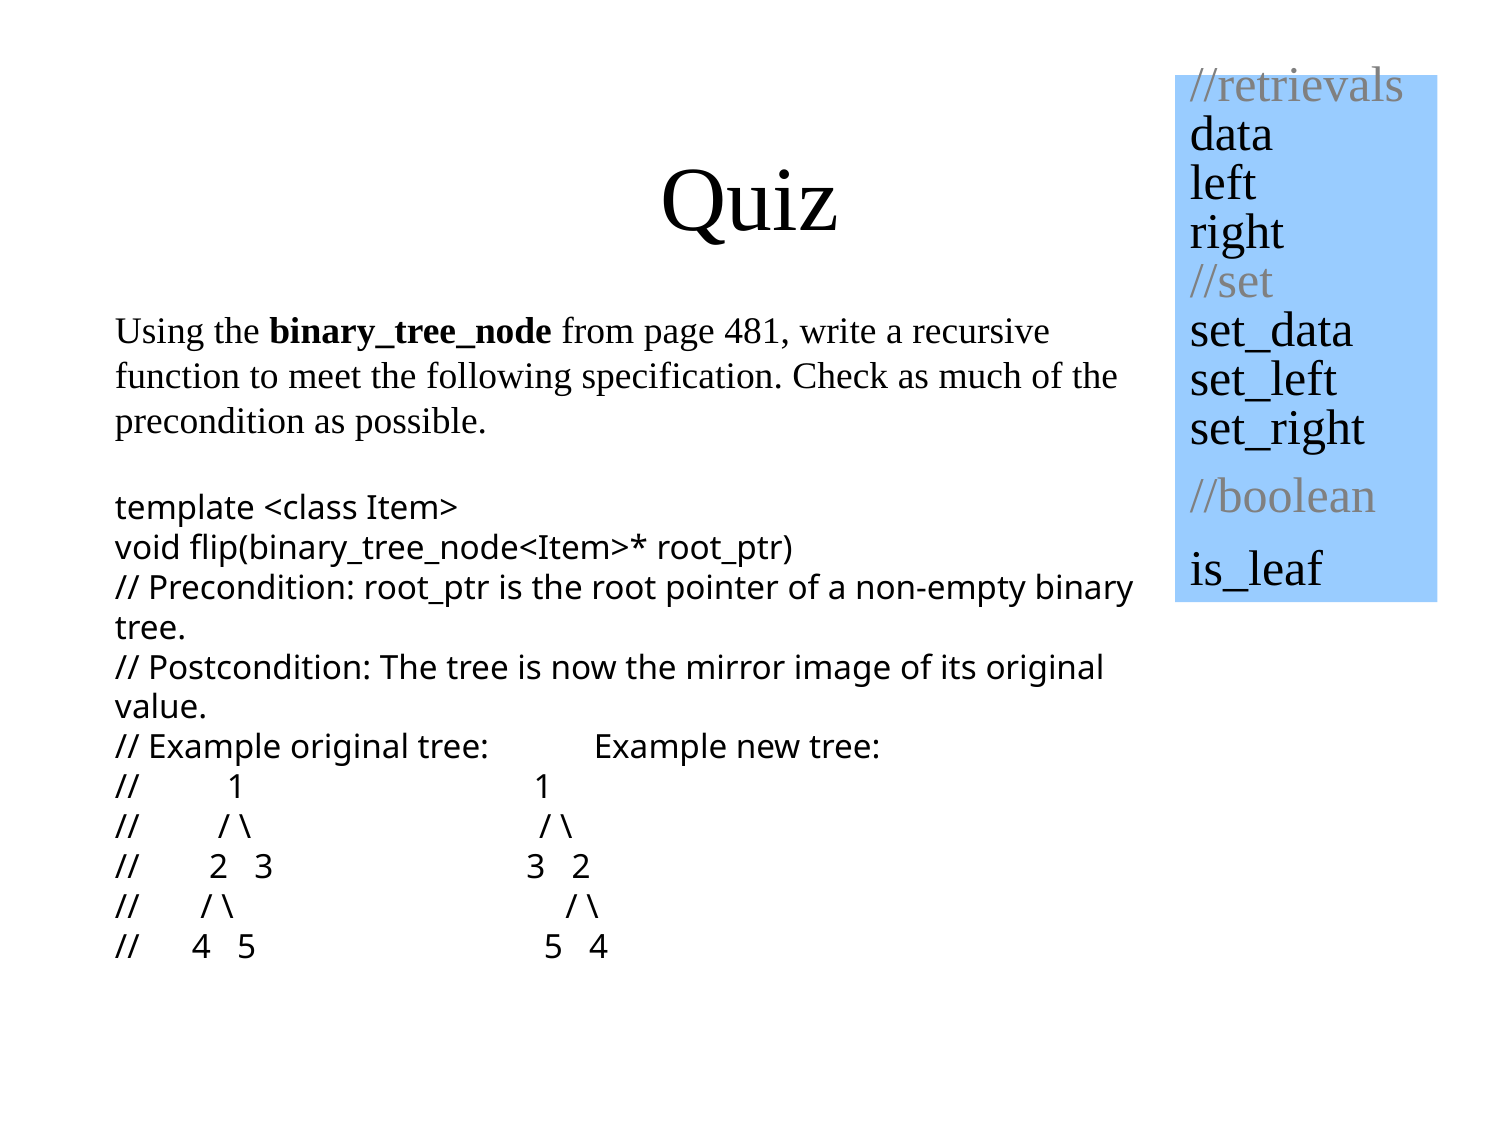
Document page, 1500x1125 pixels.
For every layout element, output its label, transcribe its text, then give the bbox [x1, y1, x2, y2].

title Quiz [112, 99, 1175, 288]
text_box Using the binary_tree_node from page 481, write a recursive function to meet the following specification. Check as much of the precondition as possible. template <class Item> void flip(binary_tree_node<Item>* root_ptr) // Precondition: root_ptr is the root pointer of a non-empty binary tree. // Postcondition: The tree is now the mirror image of its original value. // Example original tree: Example new tree: // 1 1 // / \ / \ // 2 3 3 2 // / \ / \ // 4 5 5 4 [99, 253, 1163, 1018]
text_box //retrievals data left right //set set_data set_left set_right //boolean is_leaf [1175, 75, 1438, 603]
